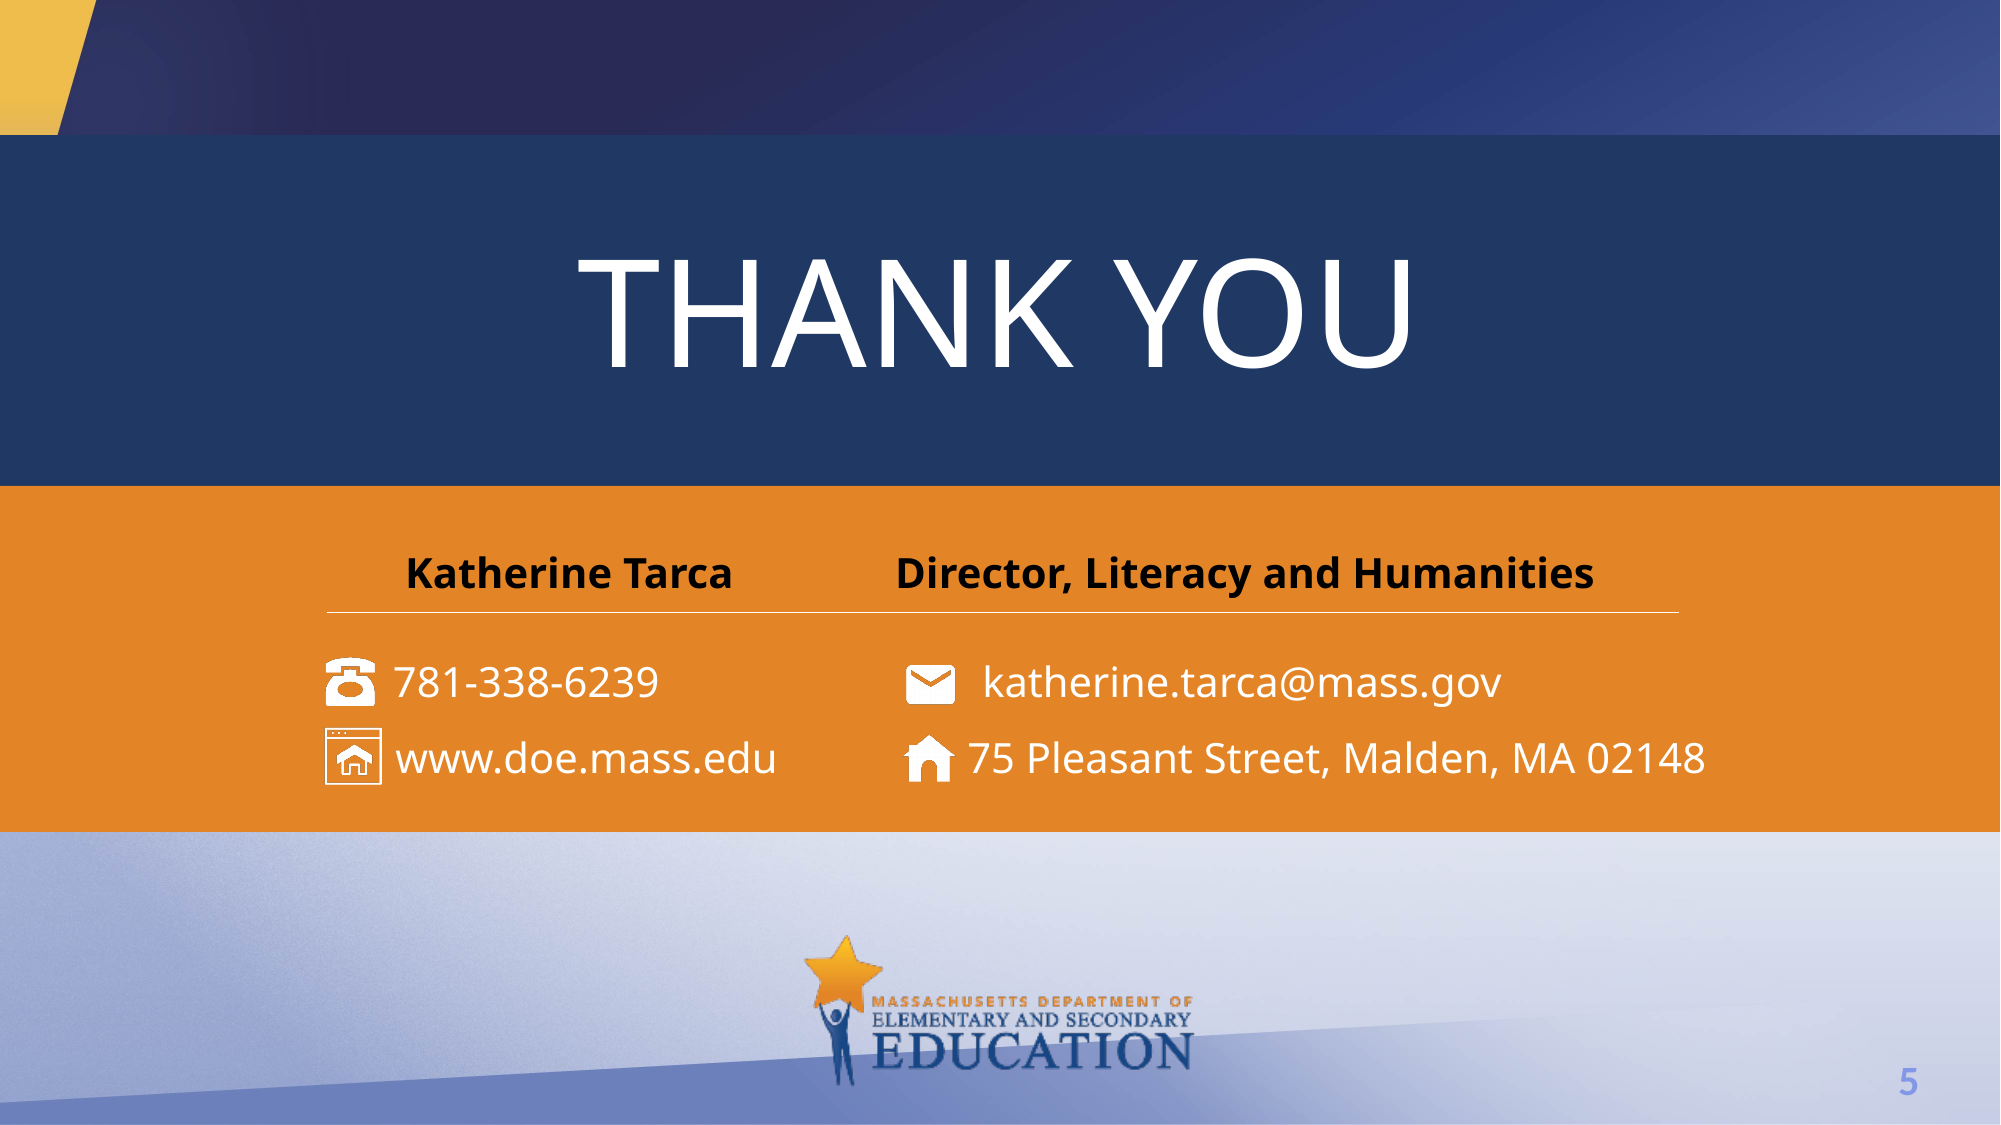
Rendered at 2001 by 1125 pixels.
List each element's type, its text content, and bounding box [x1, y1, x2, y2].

picture [0, 0, 2001, 1125]
title THANK YOU [0, 209, 2000, 413]
text_box www.doe.mass.edu [393, 724, 876, 790]
text_box 781-338-6239 [377, 648, 765, 714]
picture [320, 714, 393, 800]
text_box 75 Pleasant Street, Malden, MA 02148 [967, 724, 1786, 790]
text_box Katherine Tarca Director, Literacy and Humanities [0, 539, 2000, 605]
picture [897, 648, 968, 711]
picture [894, 720, 967, 794]
picture [322, 655, 378, 708]
text_box katherine.tarca@mass.gov [967, 648, 1738, 714]
